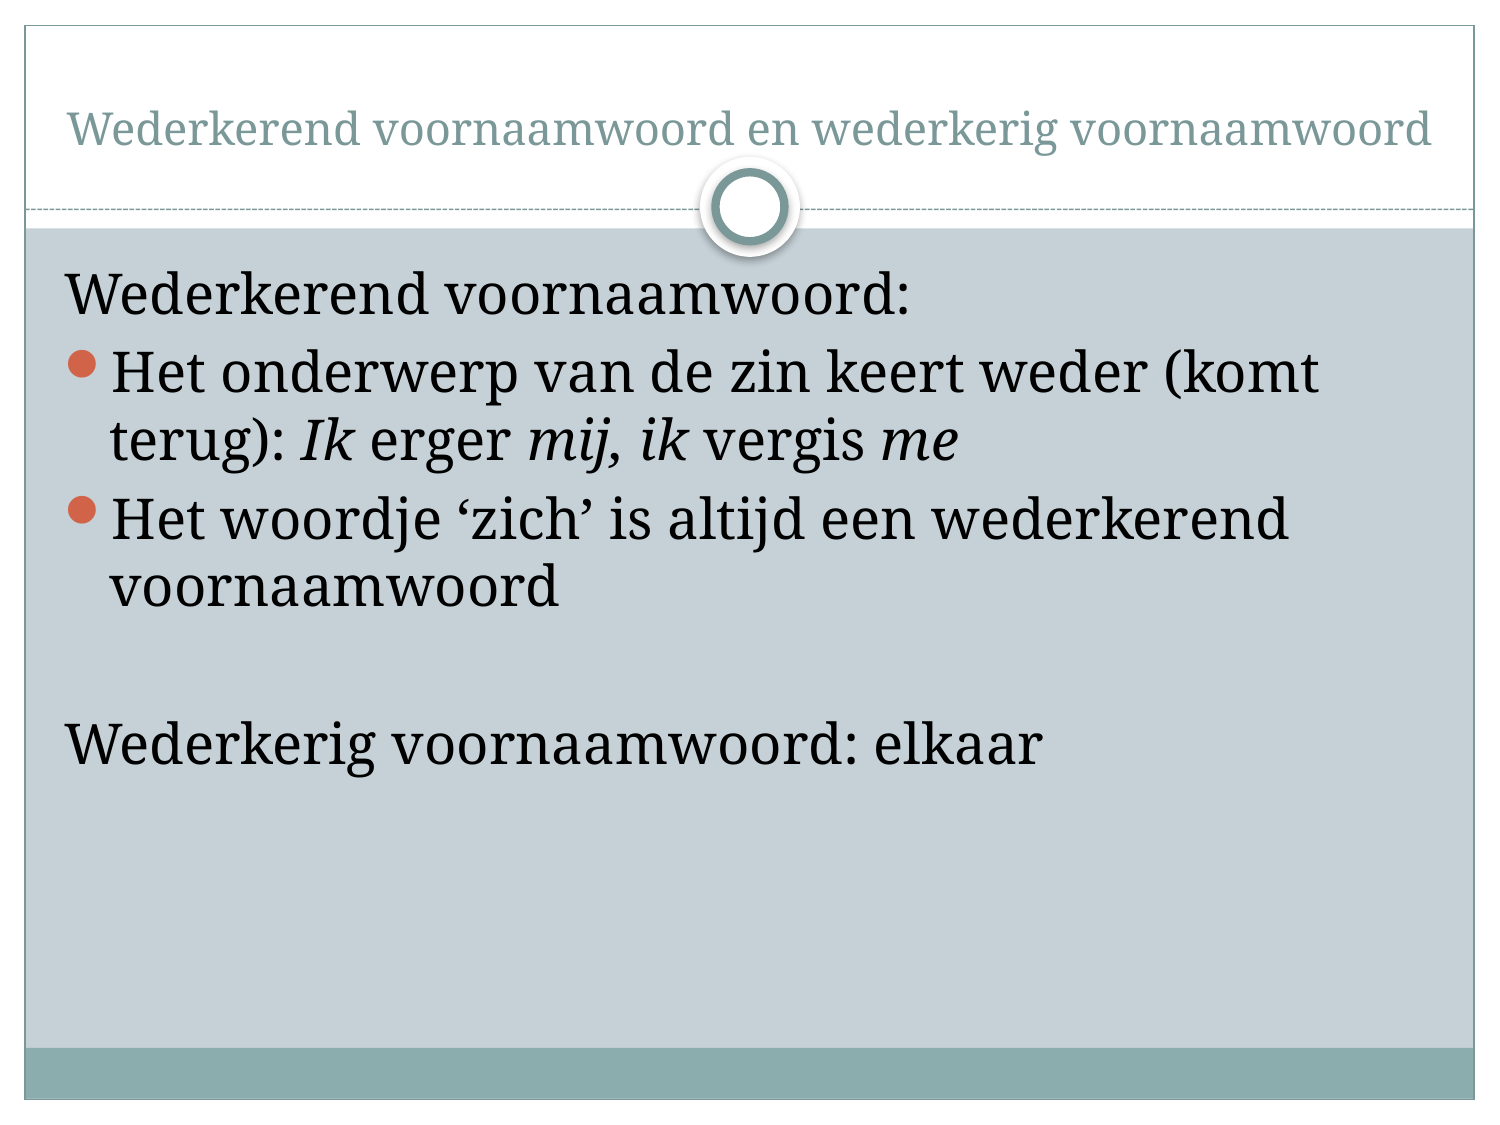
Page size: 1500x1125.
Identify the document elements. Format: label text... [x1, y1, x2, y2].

list Wederkerend voornaamwoord: Het onderwerp van de zin keert weder (komt terug): Ik erger mij, ik vergis me Het woordje ‘zich’ is altijd een wederkerend voornaamwoord Wederkerig voornaamwoord: elkaar [49, 250, 1445, 1001]
title Wederkerend voornaamwoord en wederkerig voornaamwoord [49, 37, 1450, 162]
